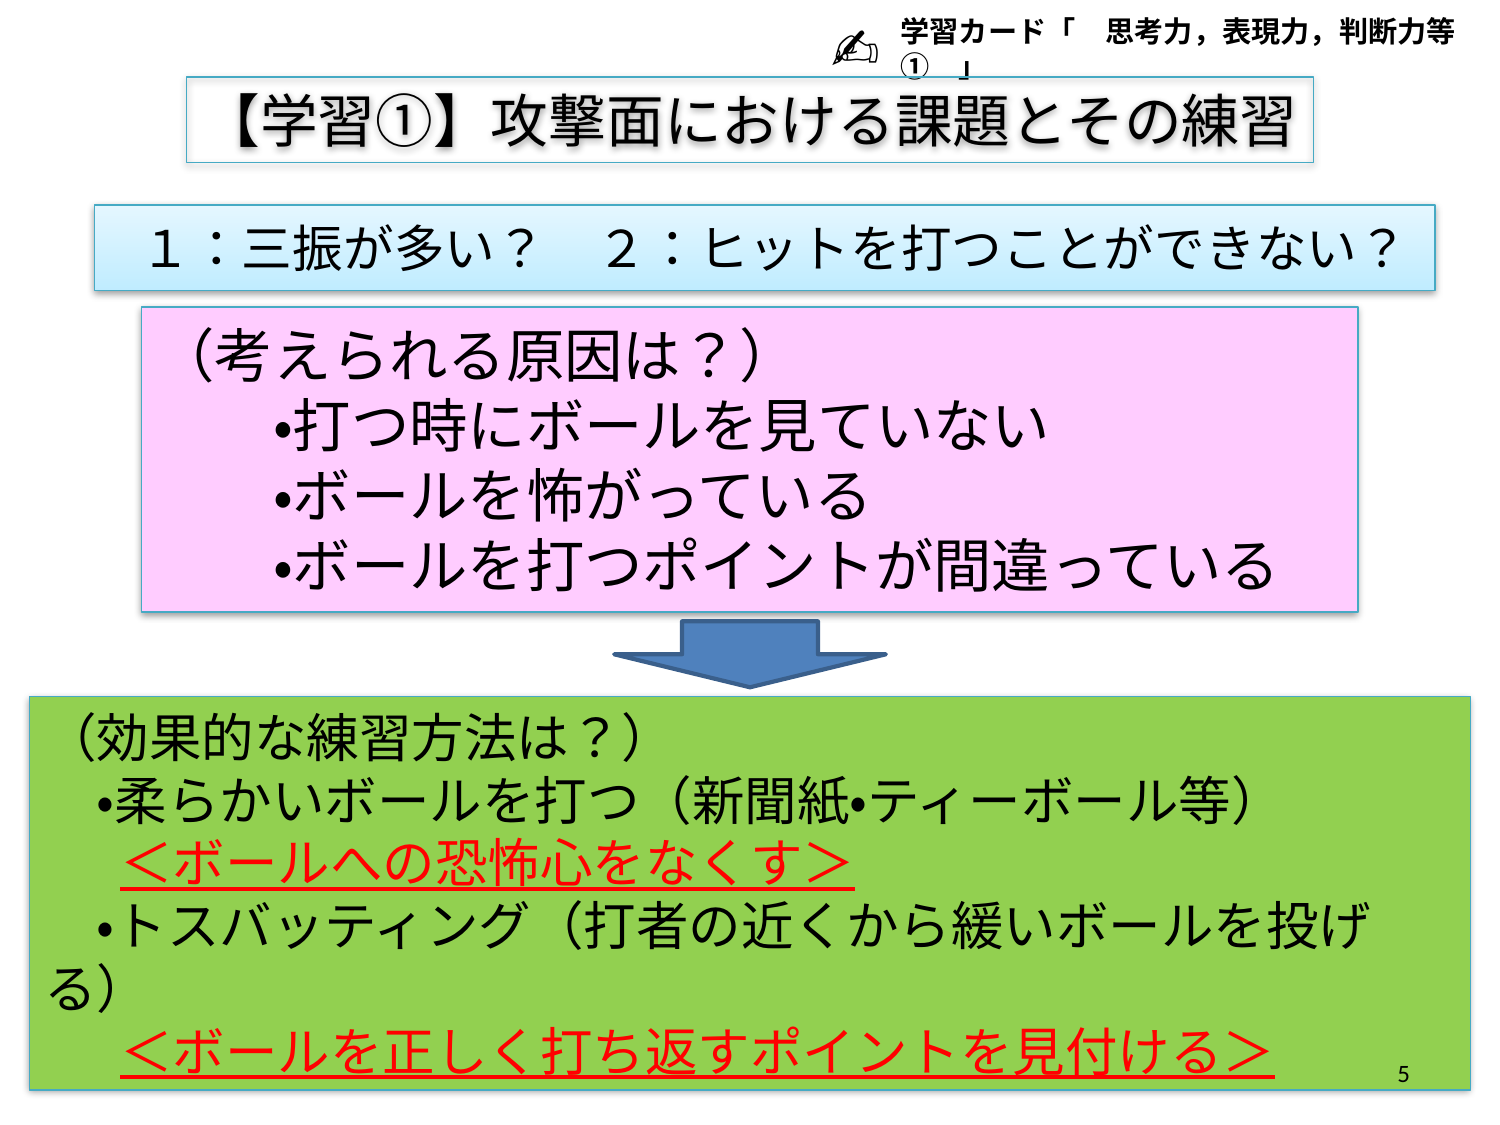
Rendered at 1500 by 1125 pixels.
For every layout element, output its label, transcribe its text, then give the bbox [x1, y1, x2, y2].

text_box （考えられる原因は？） ・打つ時にボールを見ていない ・ボールを怖がっている ・ボールを打つポイントが間違っている [141, 306, 1359, 613]
slide_number 5 [1376, 1042, 1425, 1103]
text_box 学習カード「 思考力，表現力，判断力等① 」 [885, 5, 1495, 91]
text_box [612, 619, 888, 690]
text_box ✍ [816, 4, 888, 74]
title １：三振が多い？ ２：ヒットを打つことができない？ [94, 204, 1436, 291]
text_box （効果的な練習方法は？） ・柔らかいボールを打つ（新聞紙・ティーボール等） ＜ボールへの恐怖心をなくす＞ ・トスバッティング（打者の近くから緩いボールを投げる） ＜ボールを正しく打ち返すポイントを見付ける＞ [29, 696, 1471, 1091]
text_box 【学習①】攻撃面における課題とその練習 [186, 76, 1314, 163]
